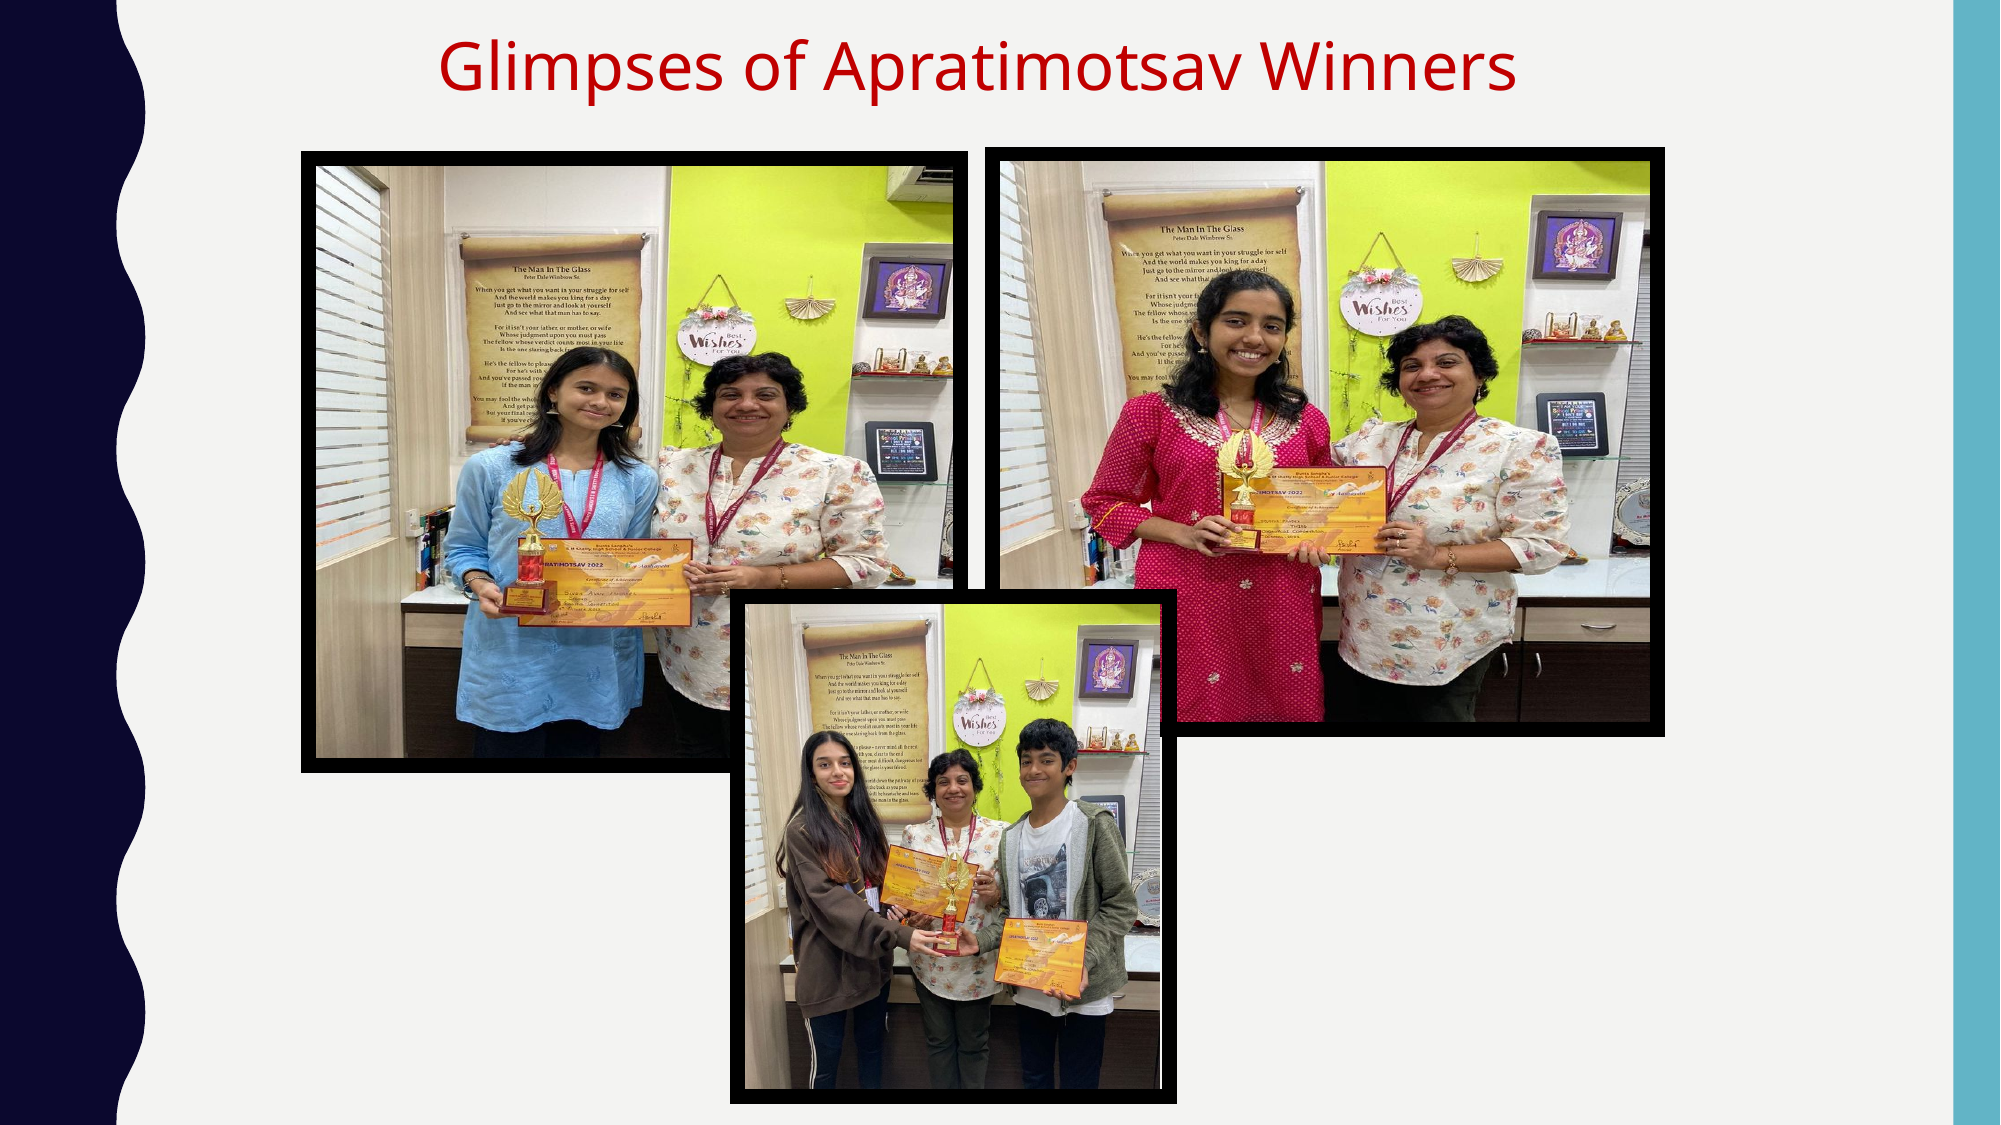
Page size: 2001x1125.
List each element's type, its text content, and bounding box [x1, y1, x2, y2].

picture [744, 160, 1651, 1090]
title Glimpses of Apratimotsav Winners [375, 24, 1600, 138]
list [315, 165, 954, 759]
